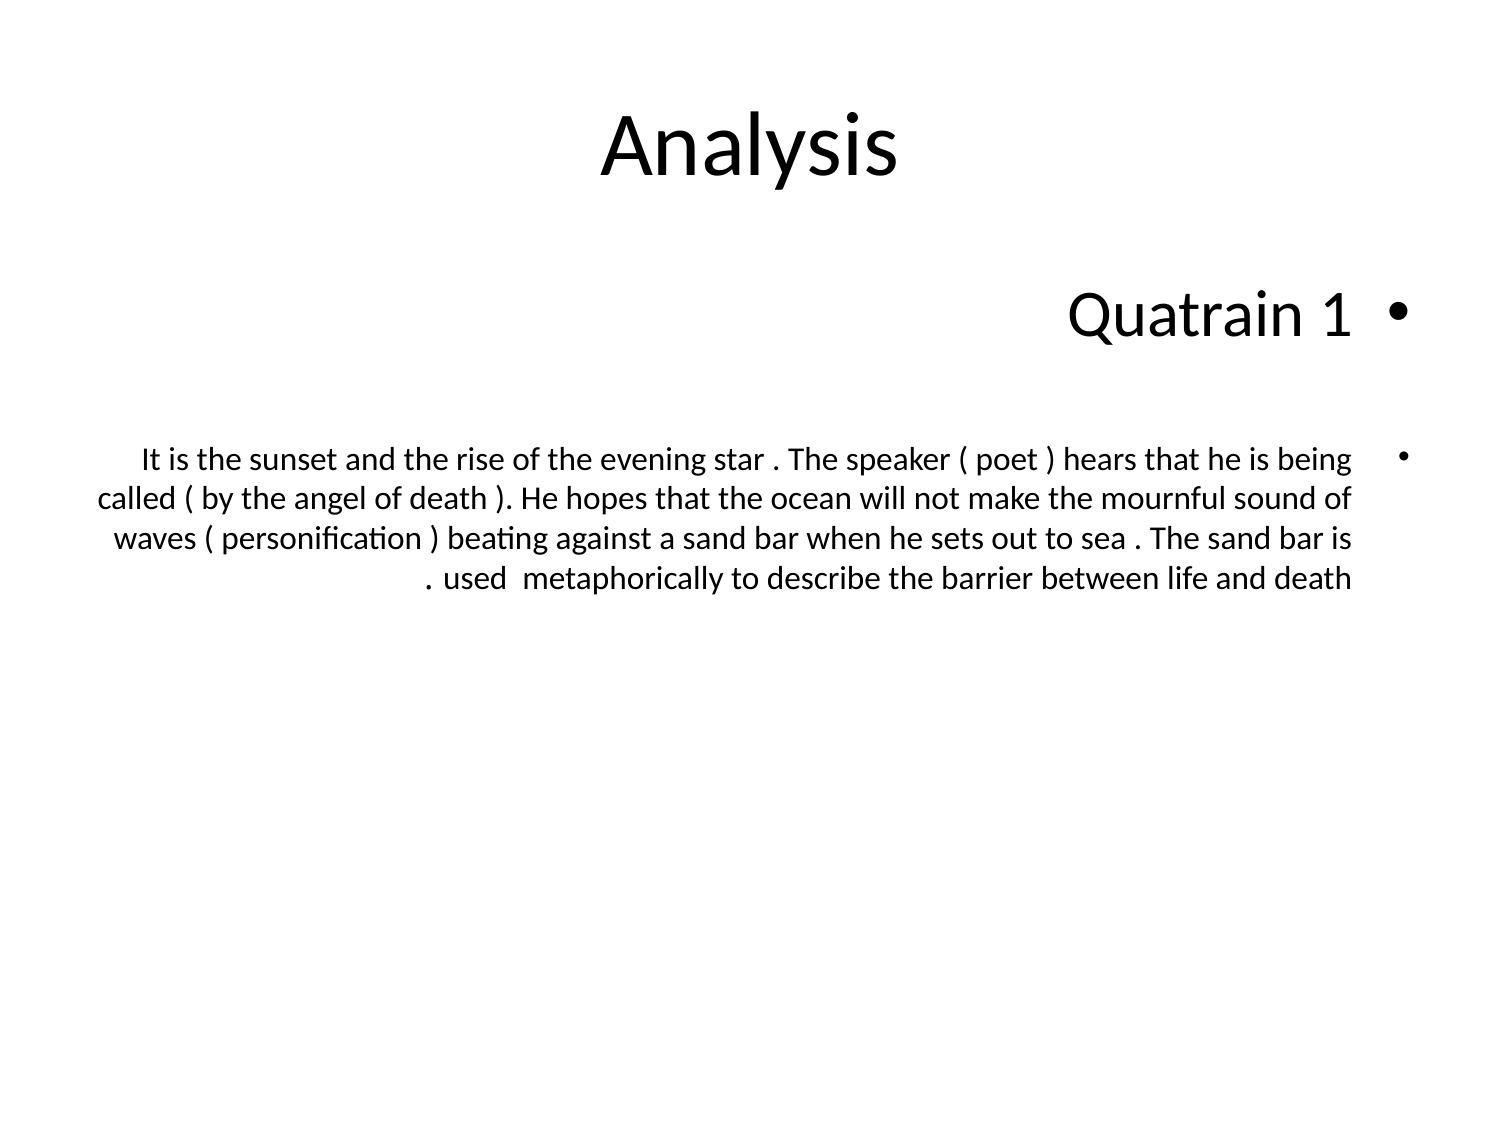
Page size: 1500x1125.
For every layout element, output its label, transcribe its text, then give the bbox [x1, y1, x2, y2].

title Analysis [75, 45, 1425, 233]
list Quatrain 1 It is the sunset and the rise of the evening star . The speaker ( poet ) hears that he is being called ( by the angel of death ). He hopes that the ocean will not make the mournful sound of waves ( personification ) beating against a sand bar when he sets out to sea . The sand bar is used metaphorically to describe the barrier between life and death . [75, 262, 1425, 1005]
